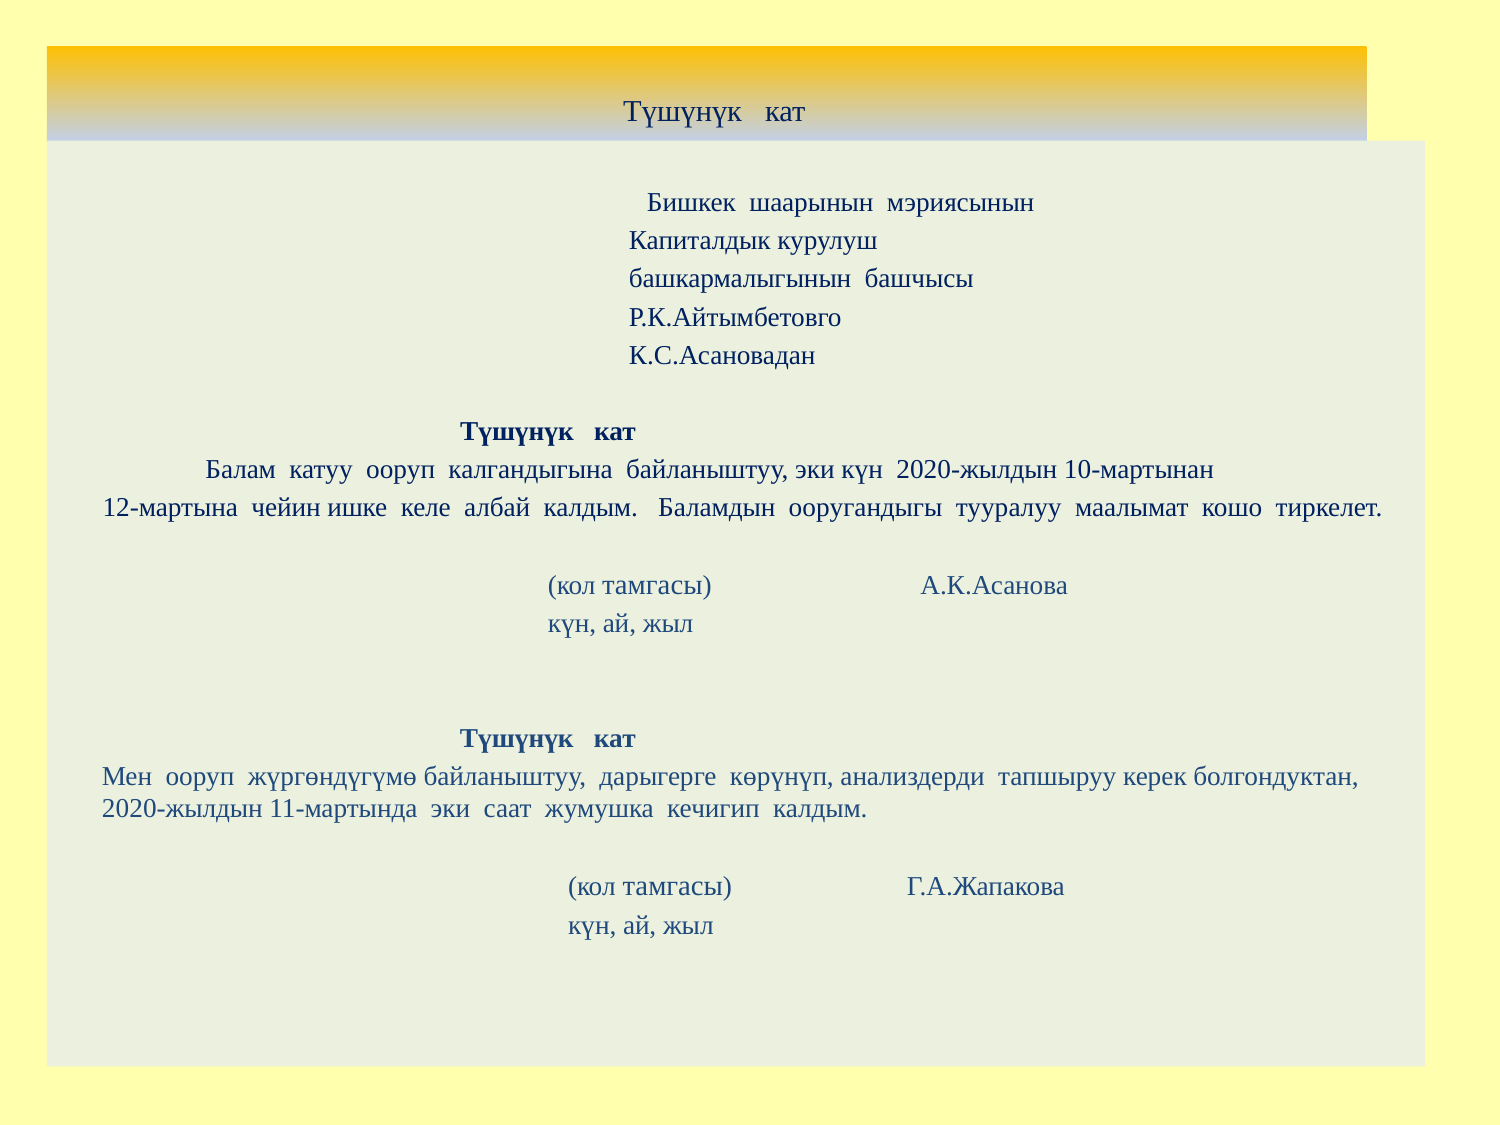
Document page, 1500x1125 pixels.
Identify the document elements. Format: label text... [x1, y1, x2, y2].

list Бишкек шаарынын мэриясынын Капиталдык курулуш башкармалыгынын башчысы Р.К.Айтымбетовго К.С.Асановадан Түшүнүк кат Балам катуу ооруп калгандыгына байланыштуу, эки күн 2020-жылдын 10-мартынан 12-мартына чейин ишке келе албай калдым. Баламдын ооругандыгы тууралуу маалымат кошо тиркелет. (кол тамгасы) А.К.Асанова күн, ай, жыл Түшүнүк кат Мен ооруп жүргөндүгүмө байланыштуу, дарыгерге көрүнүп, анализдерди тапшыруу керек болгондуктан, 2020-жылдын 11-мартында эки саат жумушка кечигип калдым. (кол тамгасы) Г.А.Жапакова күн, ай, жыл [46, 140, 1426, 1067]
title Түшүнүк кат [46, 46, 1367, 140]
